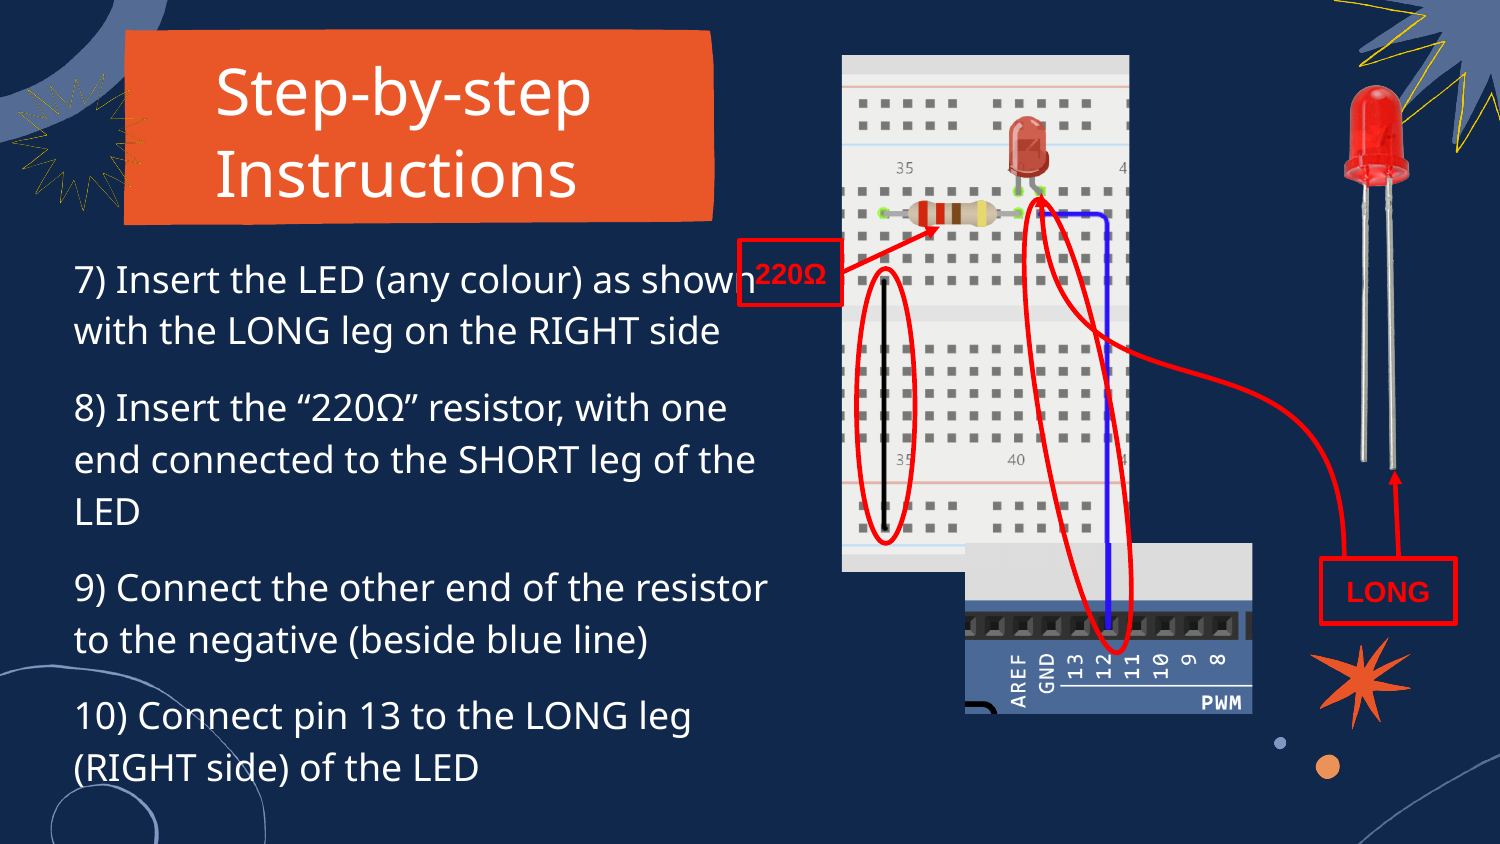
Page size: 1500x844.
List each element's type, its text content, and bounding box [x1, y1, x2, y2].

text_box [841, 226, 941, 273]
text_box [1011, 222, 1375, 527]
picture [0, 0, 247, 211]
text_box [225, 29, 712, 45]
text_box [1394, 470, 1399, 558]
text_box [123, 211, 714, 226]
picture [1289, 624, 1426, 743]
picture [841, 55, 1253, 714]
list 7) Insert the LED (any colour) as shown with the LONG leg on the RIGHT side 8) Insert the “220Ω” resistor, with one end connected to the SHORT leg of the LED 9) Connect the other end of the resistor to the negative (beside blue line) 10) Connect pin 13 to the LONG leg (RIGHT side) of the LED [58, 233, 814, 795]
text_box Step-by-step Instructions [151, 45, 717, 211]
picture [1271, 734, 1287, 752]
text_box LONG [1321, 558, 1456, 624]
picture [1288, 751, 1500, 844]
text_box 220Ω [739, 239, 836, 305]
picture [0, 621, 292, 844]
picture [1219, 0, 1500, 493]
